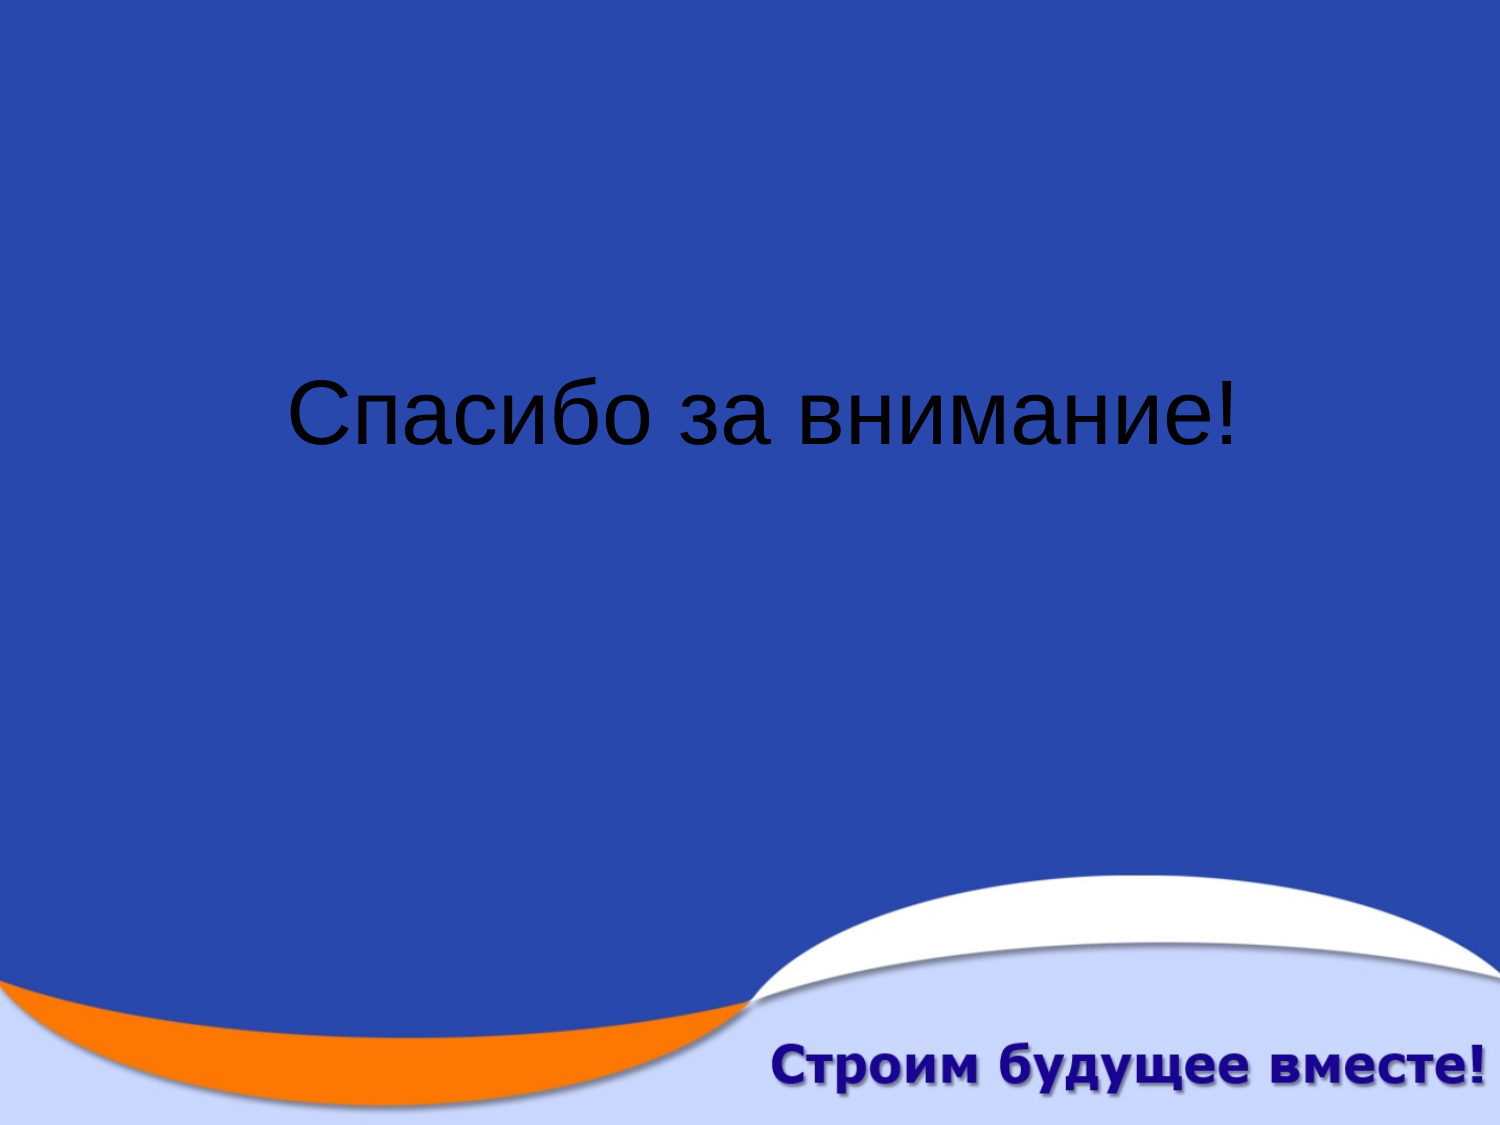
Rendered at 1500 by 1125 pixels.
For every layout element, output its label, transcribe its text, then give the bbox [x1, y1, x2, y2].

title Спасибо за внимание! [88, 314, 1439, 503]
picture [0, 0, 1500, 1125]
